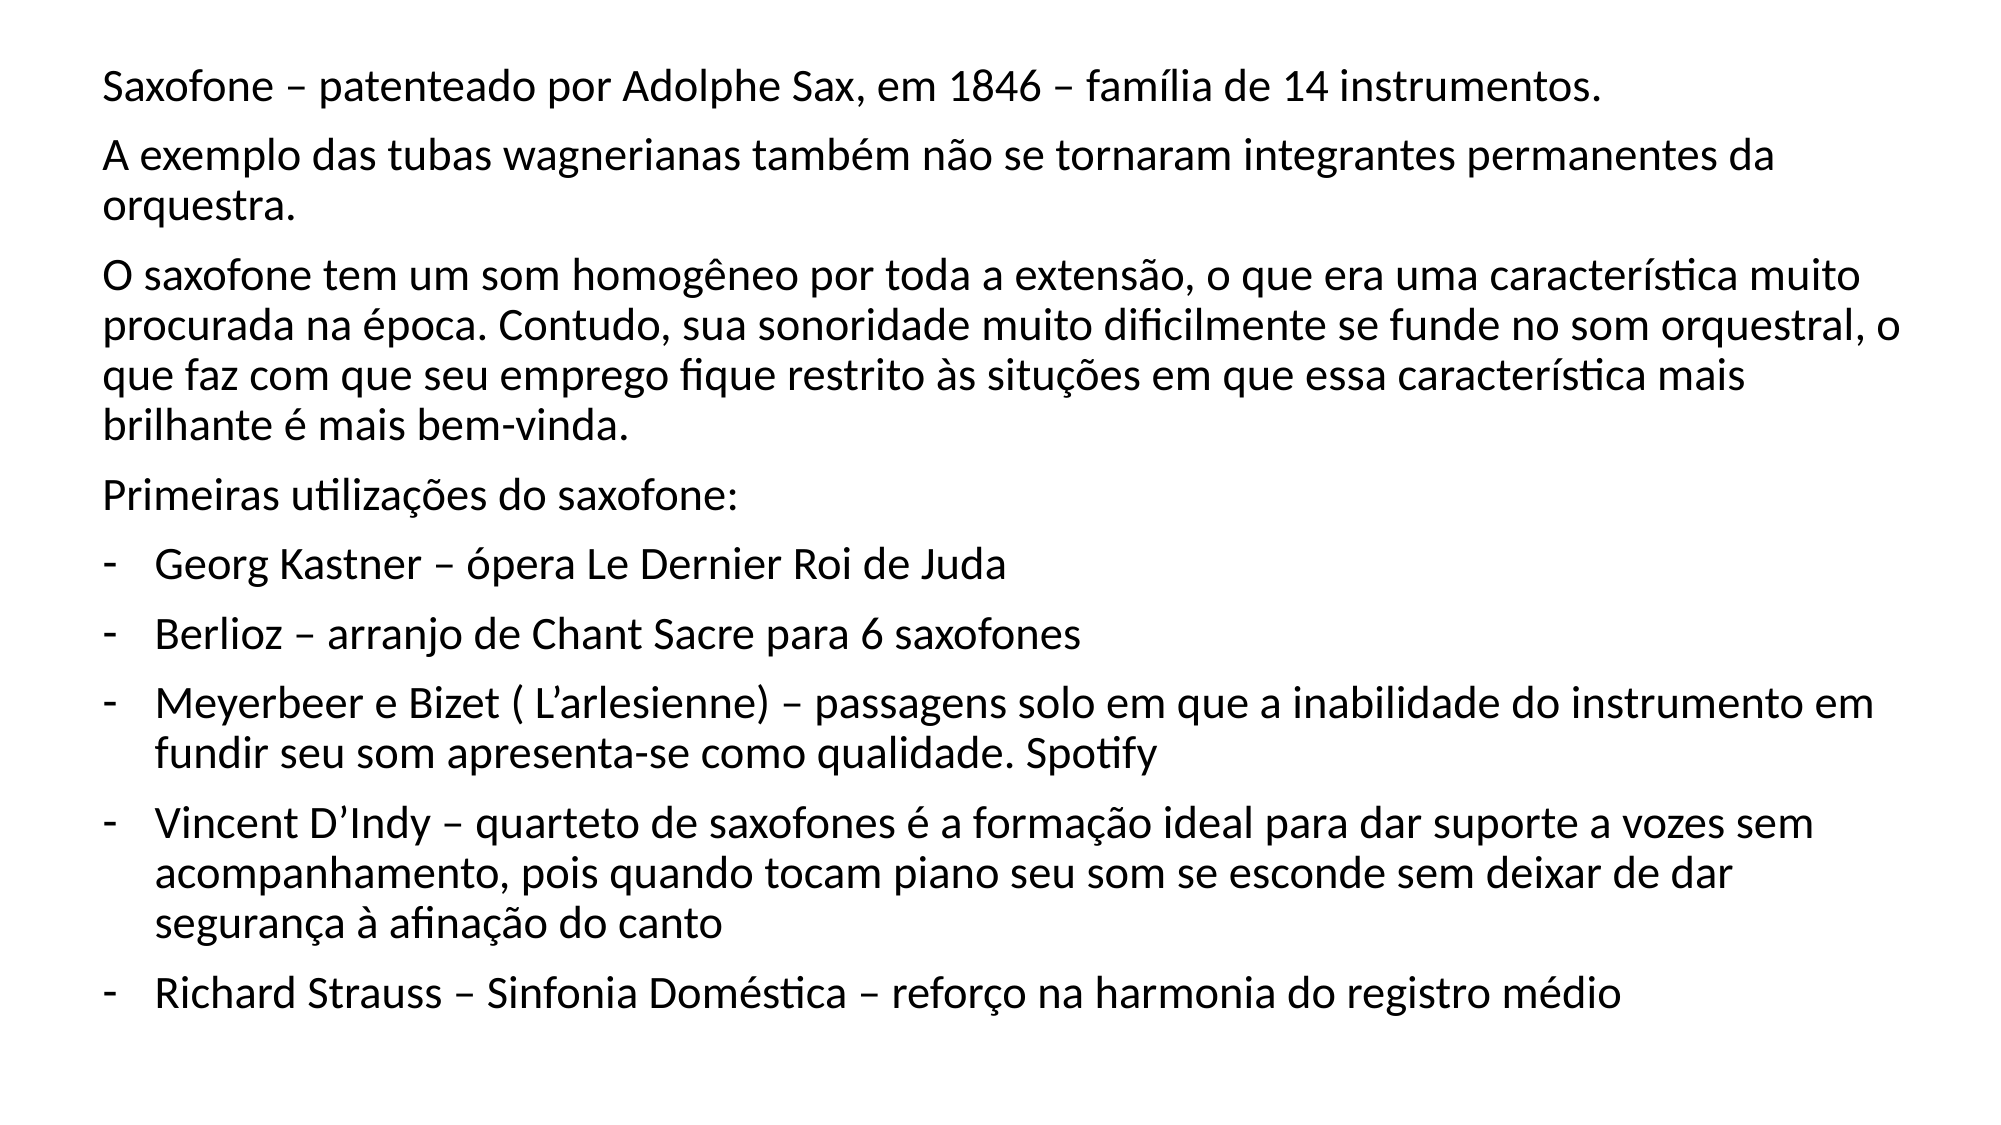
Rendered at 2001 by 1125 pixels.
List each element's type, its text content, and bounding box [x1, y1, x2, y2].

subtitle Saxofone – patenteado por Adolphe Sax, em 1846 – família de 14 instrumentos. A exemplo das tubas wagnerianas também não se tornaram integrantes permanentes da orquestra. O saxofone tem um som homogêneo por toda a extensão, o que era uma característica muito procurada na época. Contudo, sua sonoridade muito dificilmente se funde no som orquestral, o que faz com que seu emprego fique restrito às situções em que essa característica mais brilhante é mais bem-vinda. Primeiras utilizações do saxofone: Georg Kastner – ópera Le Dernier Roi de Juda Berlioz – arranjo de Chant Sacre para 6 saxofones Meyerbeer e Bizet ( L’arlesienne) – passagens solo em que a inabilidade do instrumento em fundir seu som apresenta-se como qualidade. Spotify Vincent D’Indy – quarteto de saxofones é a formação ideal para dar suporte a vozes sem acompanhamento, pois quando tocam piano seu som se esconde sem deixar de dar segurança à afinação do canto Richard Strauss – Sinfonia Doméstica – reforço na harmonia do registro médio [87, 53, 1924, 1035]
